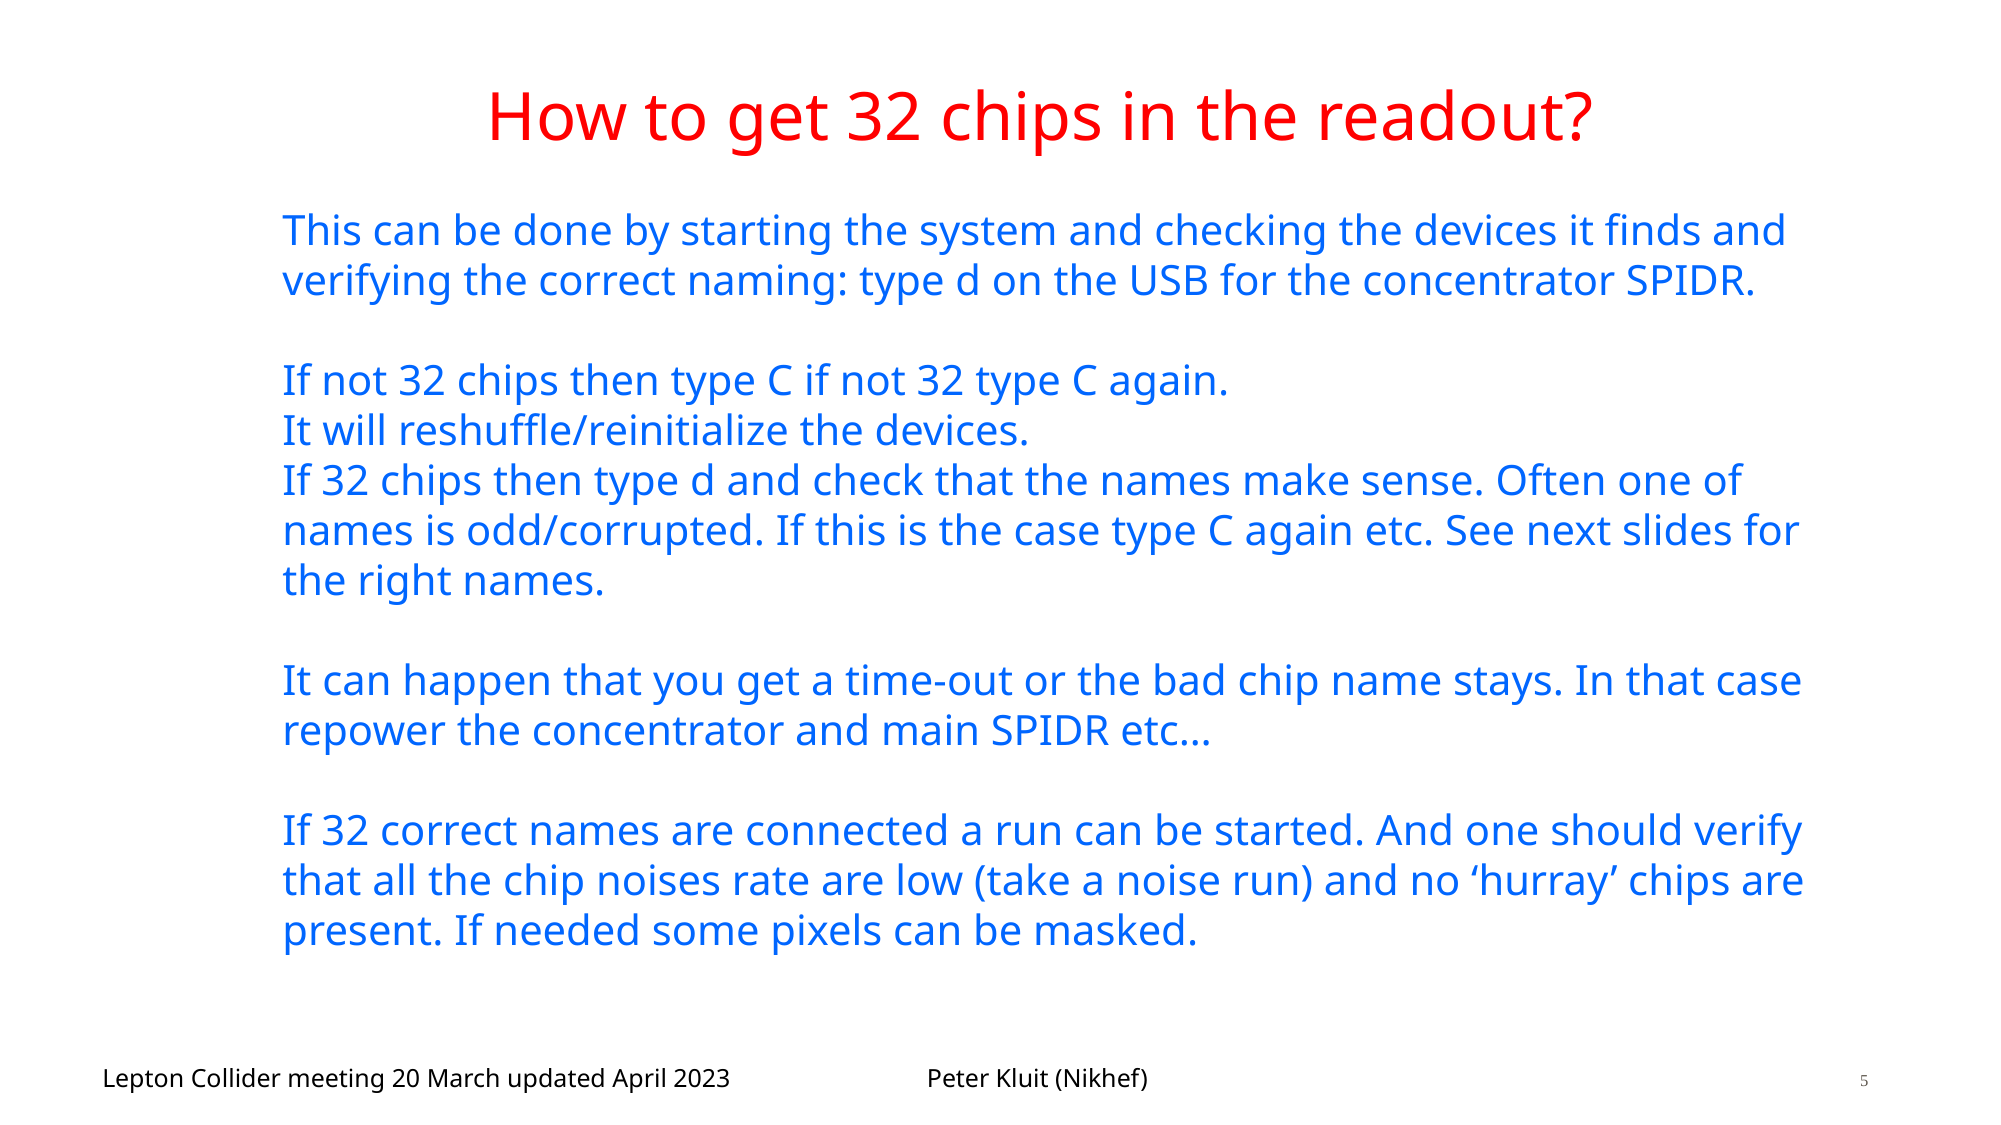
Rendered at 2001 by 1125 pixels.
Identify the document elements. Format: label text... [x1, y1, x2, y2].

text_box This can be done by starting the system and checking the devices it finds and verifying the correct naming: type d on the USB for the concentrator SPIDR. If not 32 chips then type C if not 32 type C again. It will reshuffle/reinitialize the devices. If 32 chips then type d and check that the names make sense. Often one of names is odd/corrupted. If this is the case type C again etc. See next slides for the right names. It can happen that you get a time-out or the bad chip name stays. In that case repower the concentrator and main SPIDR etc… If 32 correct names are connected a run can be started. And one should verify that all the chip noises rate are low (take a noise run) and no ‘hurray’ chips are present. If needed some pixels can be masked. [267, 196, 1851, 1012]
title How to get 32 chips in the readout? [279, 29, 1768, 161]
